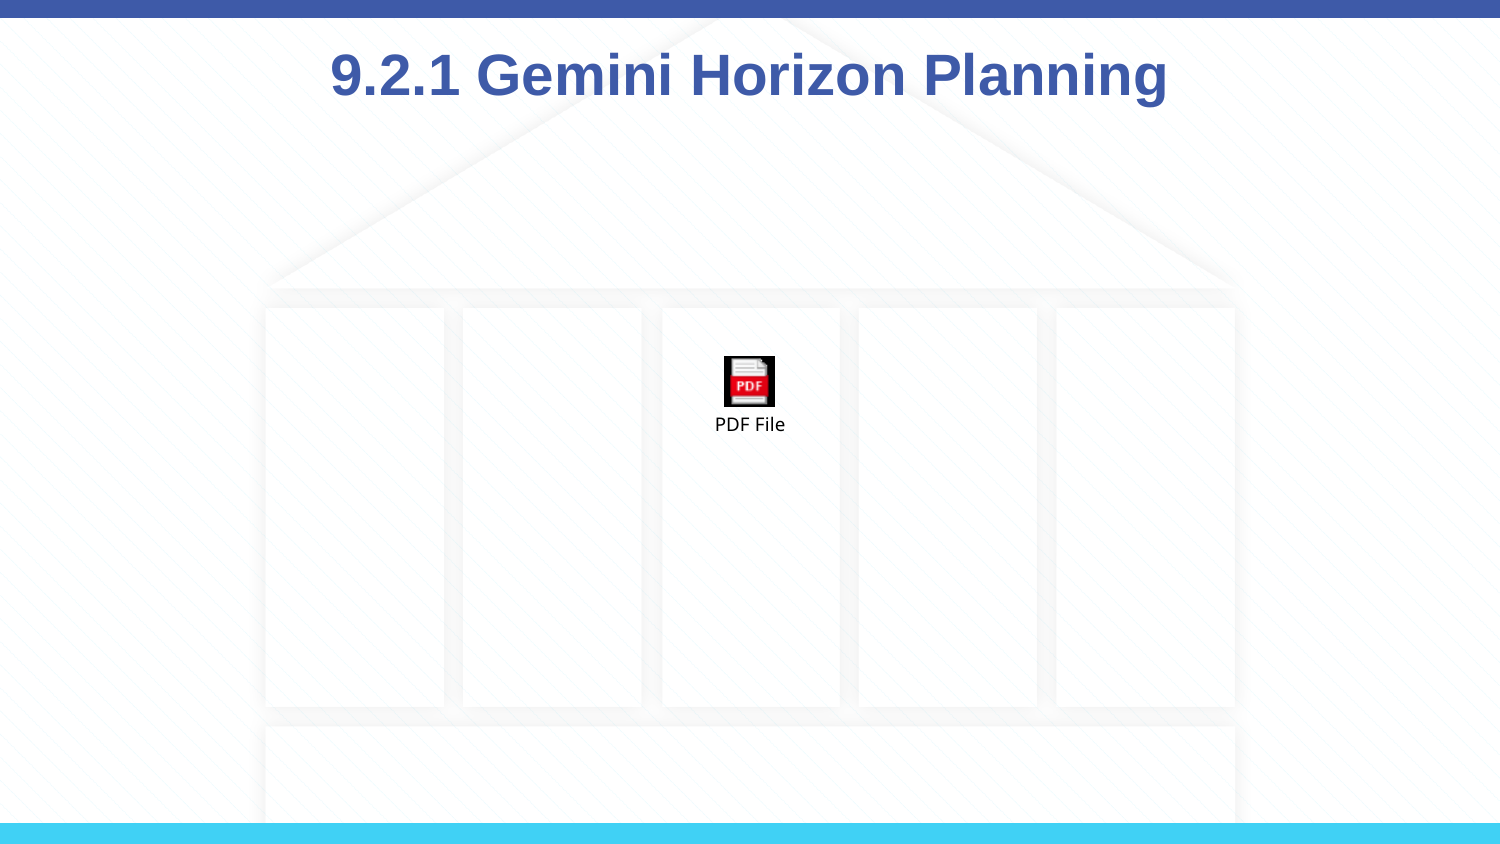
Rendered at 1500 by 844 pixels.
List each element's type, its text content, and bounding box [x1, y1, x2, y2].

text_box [674, 356, 826, 487]
title 9.2.1 Gemini Horizon Planning [75, 20, 1425, 125]
picture [0, 0, 1500, 844]
